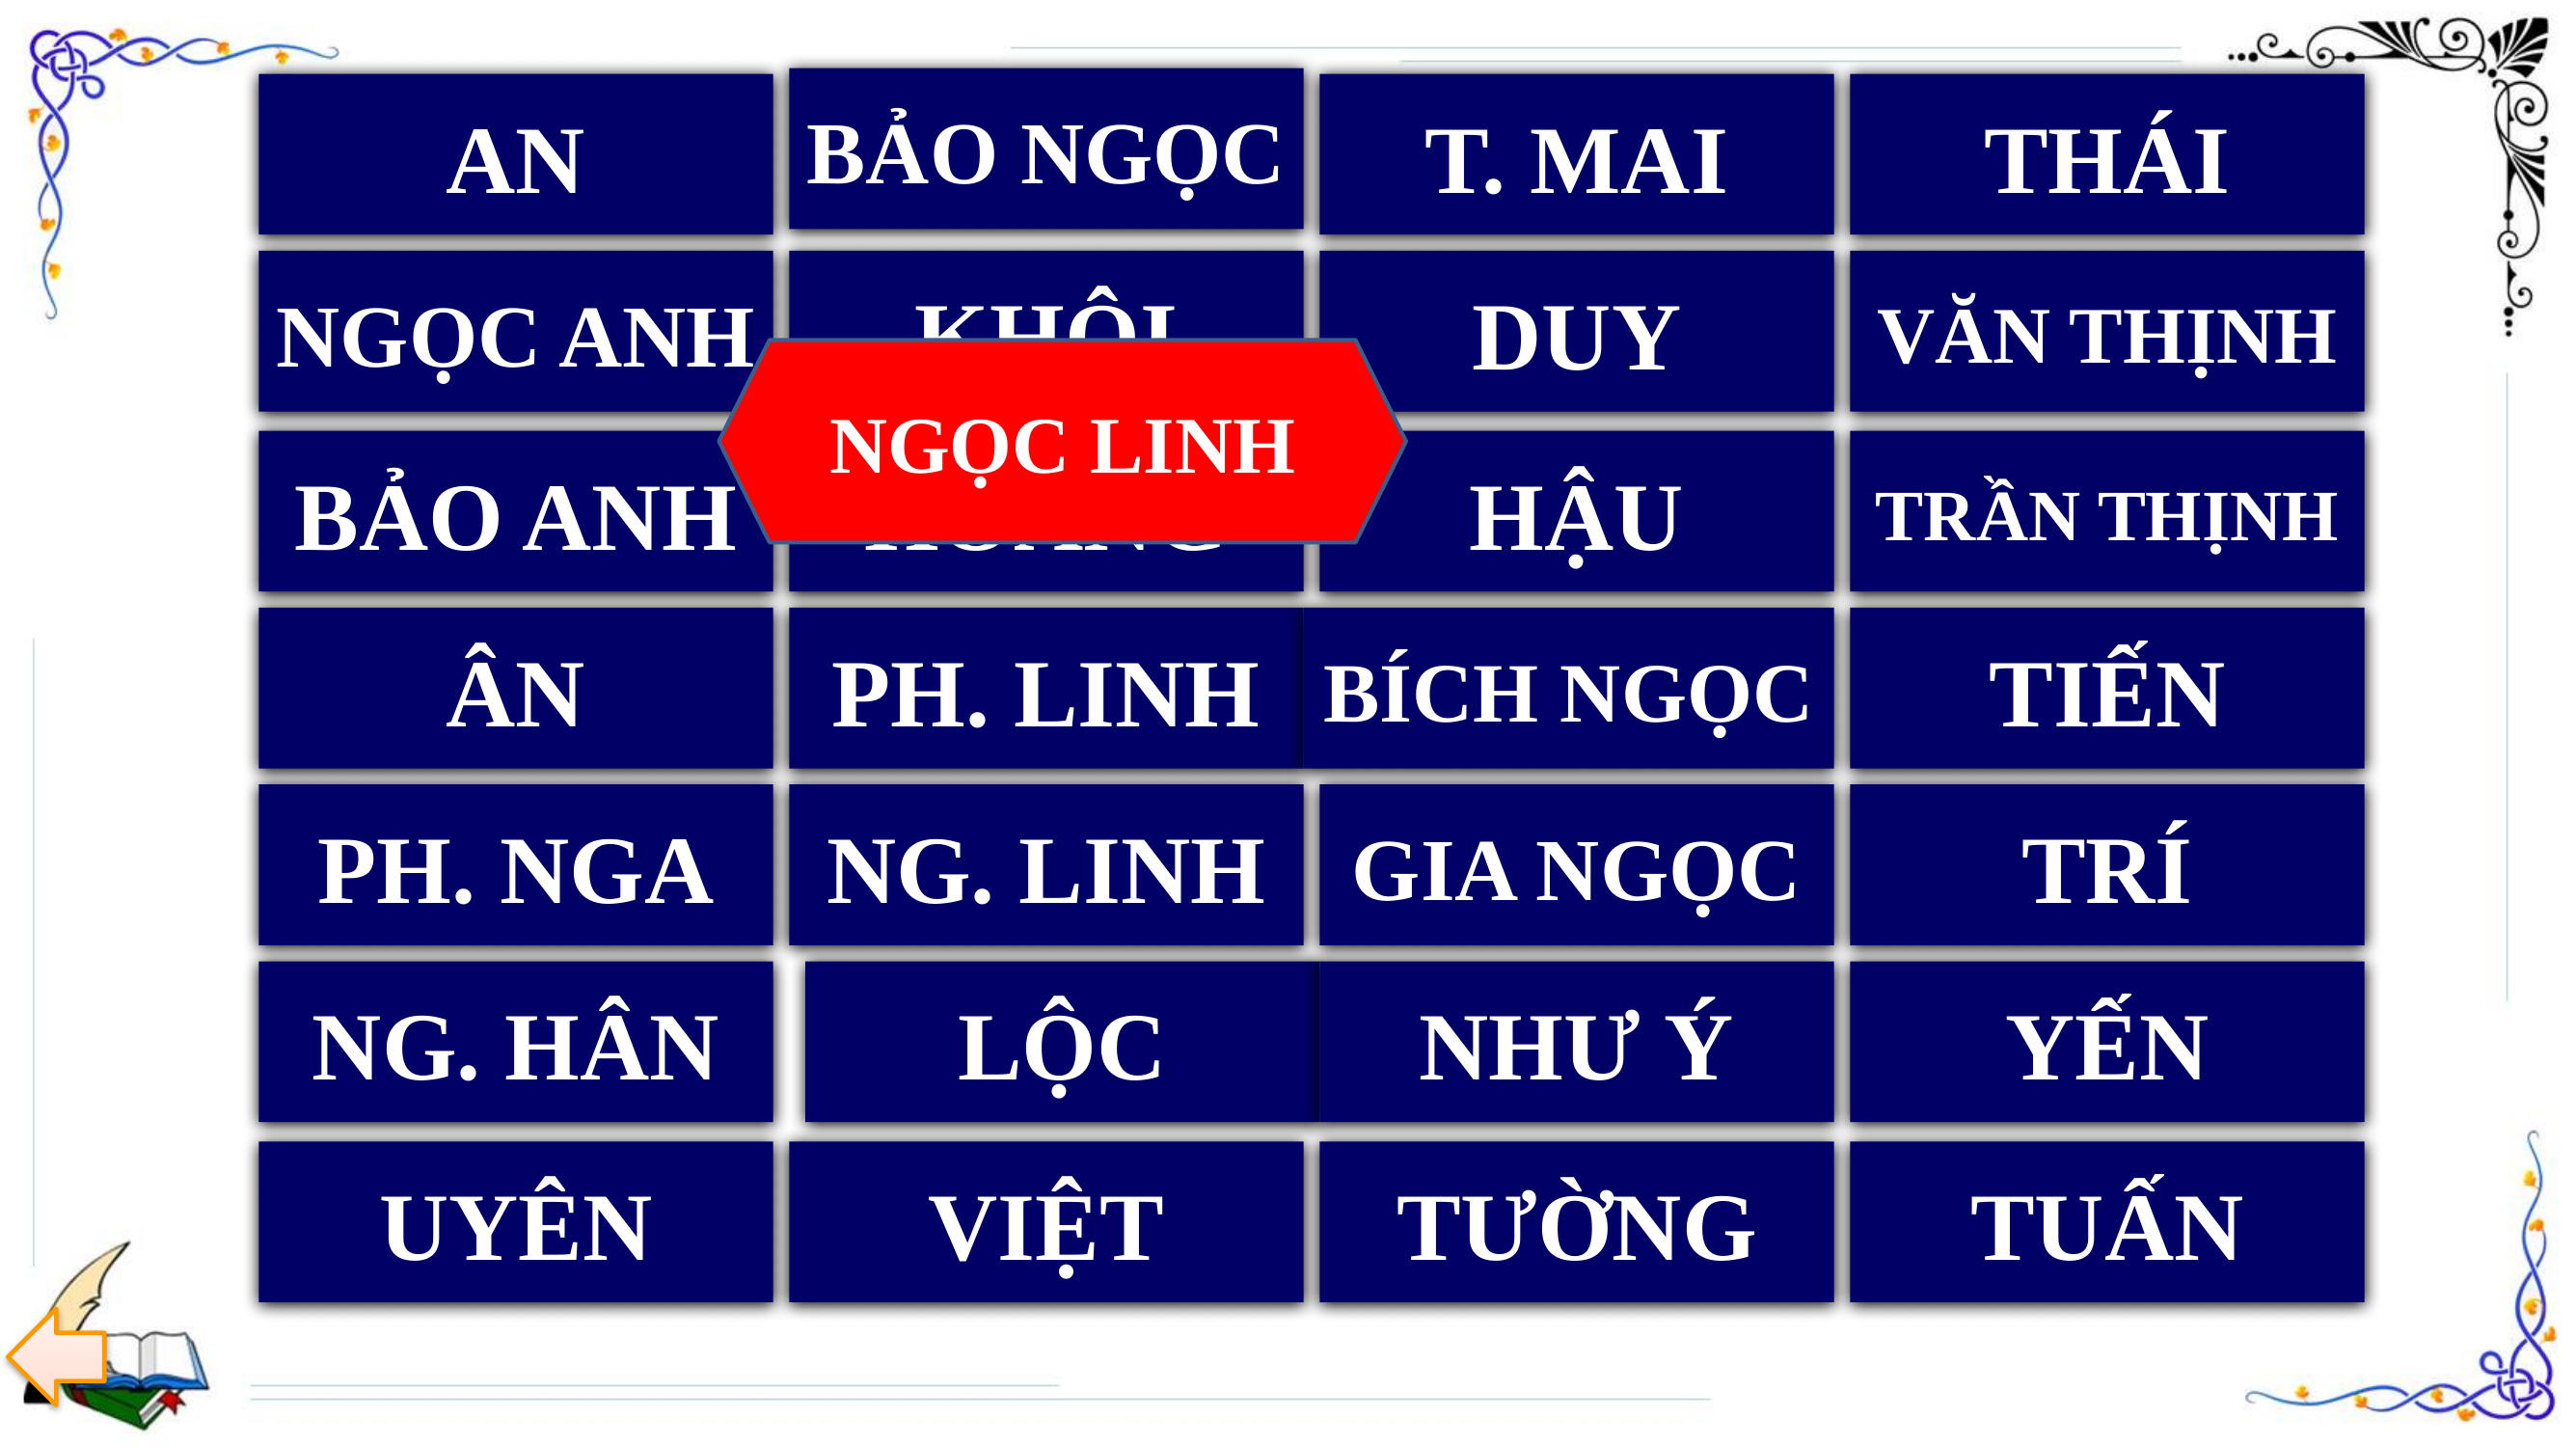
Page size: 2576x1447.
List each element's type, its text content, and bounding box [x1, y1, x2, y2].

text_box BẢO ANH [258, 430, 773, 592]
picture [0, 0, 2576, 1447]
text_box KHÔI [789, 250, 1304, 338]
text_box TRẦN THỊNH [1850, 430, 2365, 592]
text_box PH. LINH [789, 607, 1292, 769]
text_box LỘC [804, 961, 1308, 1123]
text_box VIỆT [789, 1141, 1304, 1303]
text_box DUY [1319, 250, 1834, 412]
text_box PH. NGA [258, 783, 773, 946]
text_box TIẾN [1850, 607, 2365, 769]
text_box THÁI [1850, 73, 2365, 235]
text_box TRÍ [1850, 783, 2365, 946]
text_box BÍCH NGỌC [1303, 607, 1834, 769]
text_box NG. LINH [789, 783, 1304, 946]
text_box BẢO NGỌC [789, 68, 1304, 230]
text_box AN [258, 73, 773, 235]
text_box HẬU [1319, 430, 1834, 592]
text_box NHƯ Ý [1319, 961, 1834, 1123]
text_box YẾN [1850, 961, 2365, 1123]
text_box NGỌC LINH [717, 338, 1408, 545]
text_box NGỌC ANH [258, 250, 773, 412]
text_box TƯỜNG [1319, 1141, 1834, 1303]
text_box [7, 1307, 106, 1406]
text_box NG. HÂN [258, 961, 773, 1123]
text_box HOÀNG [789, 545, 1304, 592]
text_box TUẤN [1850, 1141, 2365, 1303]
text_box UYÊN [258, 1141, 773, 1303]
text_box GIA NGỌC [1319, 783, 1834, 946]
text_box T. MAI [1319, 73, 1834, 235]
text_box ÂN [258, 607, 773, 769]
text_box VĂN THỊNH [1850, 250, 2365, 412]
